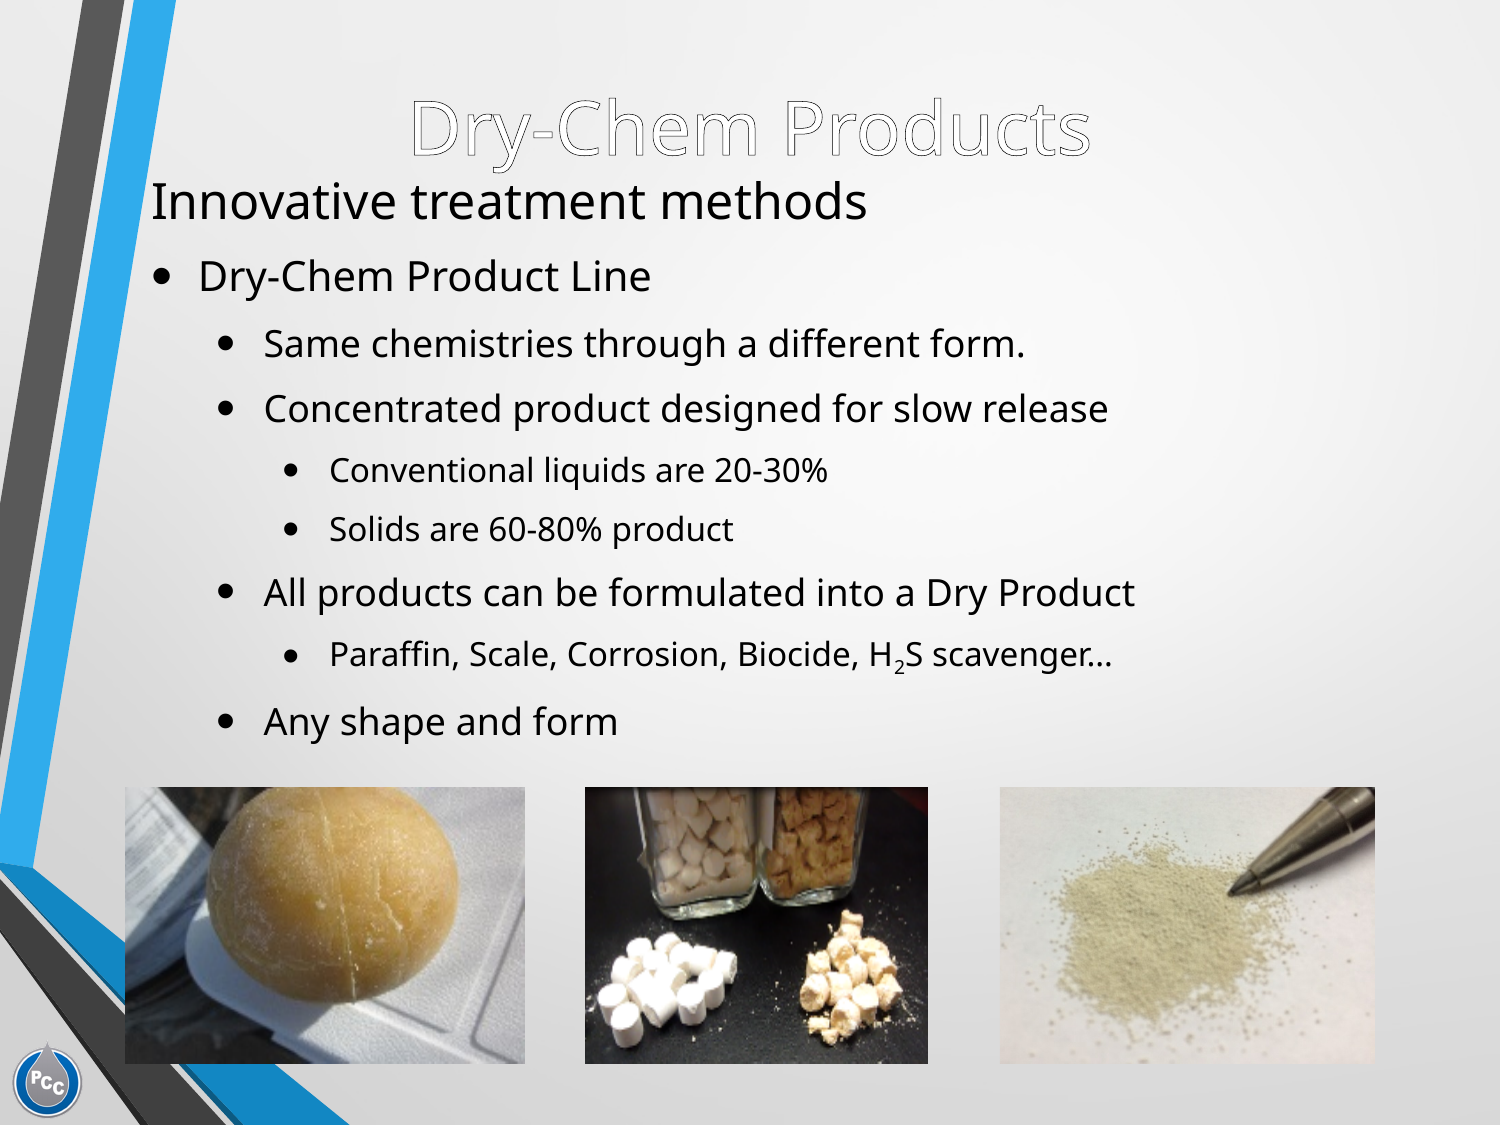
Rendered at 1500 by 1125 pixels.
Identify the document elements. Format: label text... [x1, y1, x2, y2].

list Innovative treatment methods Dry-Chem Product Line Same chemistries through a different form. Concentrated product designed for slow release Conventional liquids are 20-30% Solids are 60-80% product All products can be formulated into a Dry Product Paraffin, Scale, Corrosion, Biocide, H2S scavenger… Any shape and form [136, 50, 1499, 863]
picture [124, 787, 526, 1065]
picture [999, 787, 1376, 1065]
picture [584, 787, 928, 1065]
title Dry-Chem Products [31, 50, 136, 200]
picture [12, 1039, 83, 1121]
